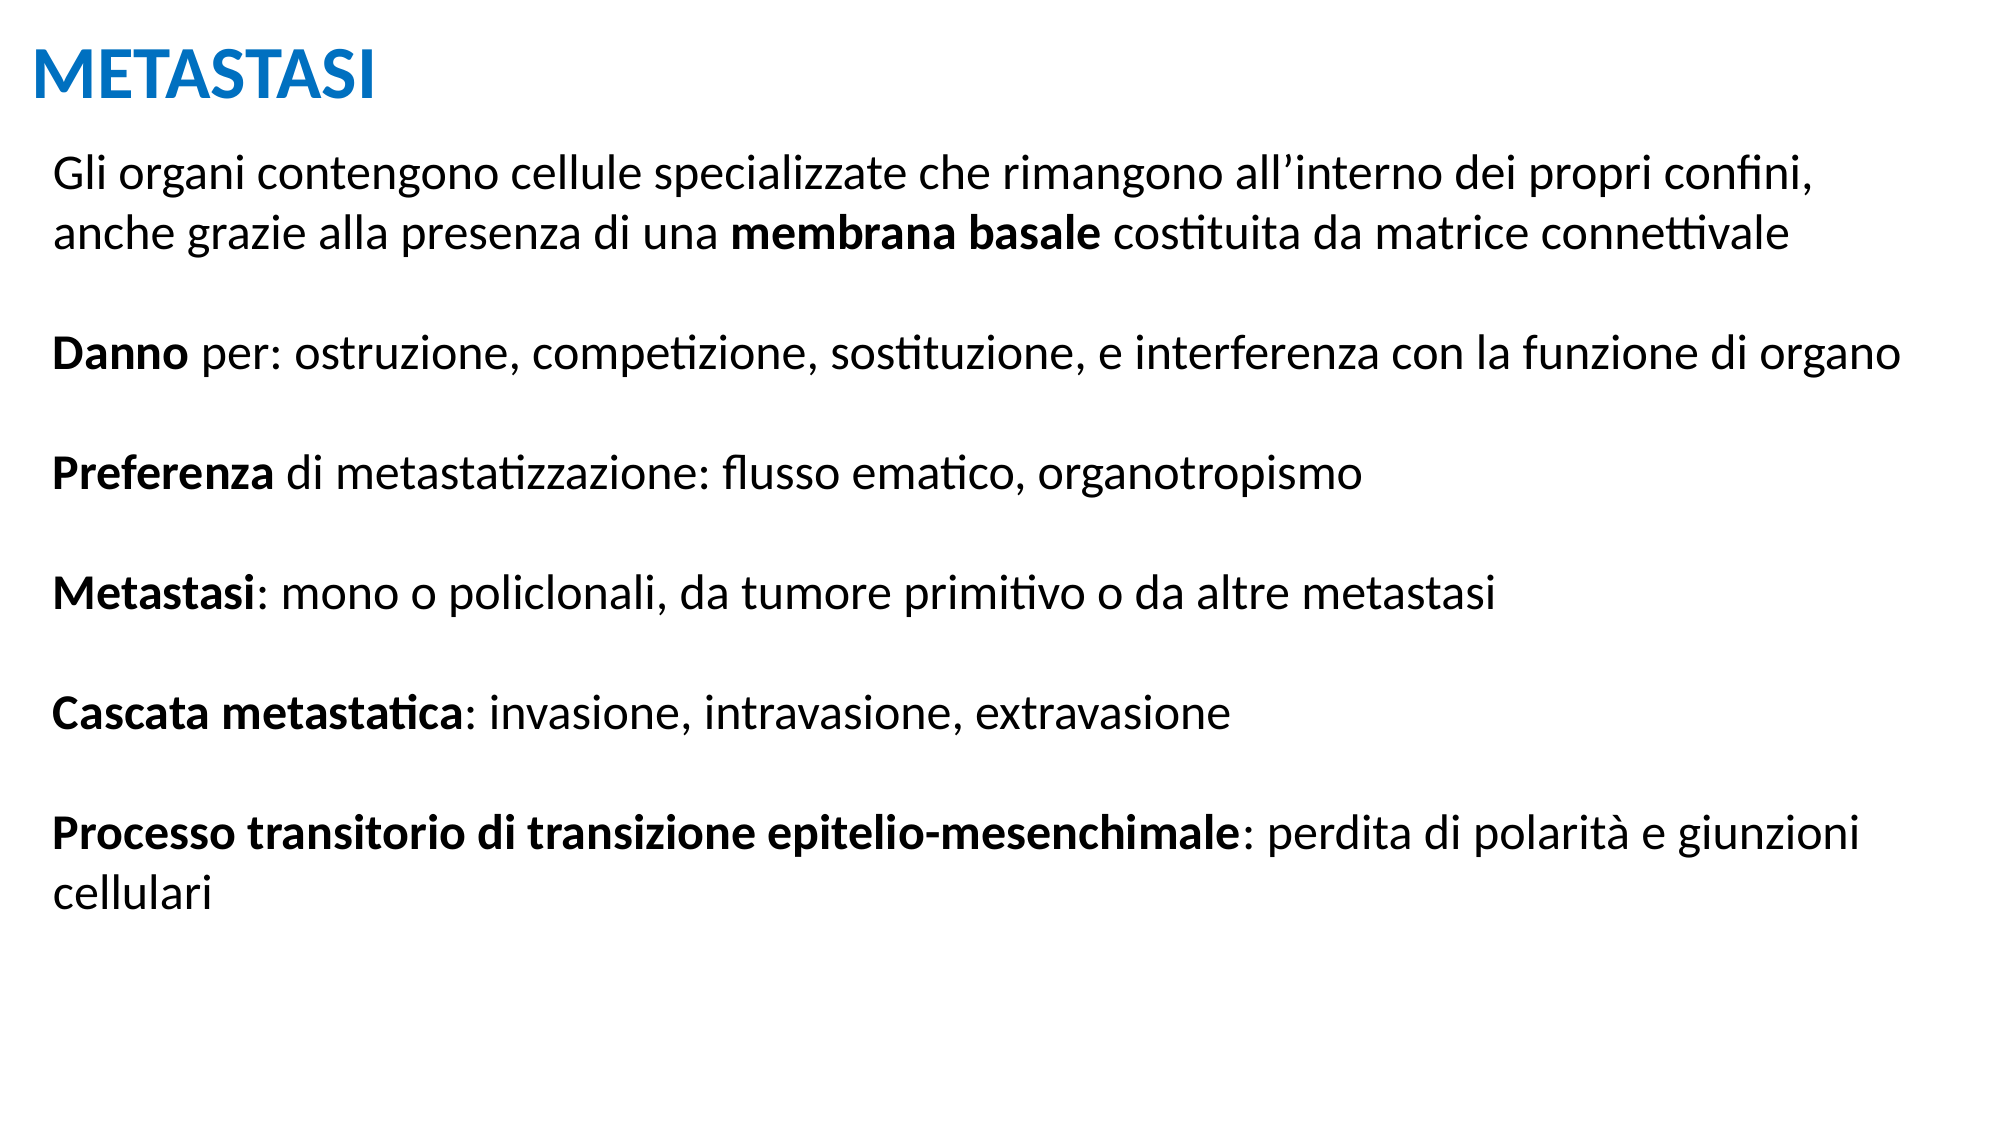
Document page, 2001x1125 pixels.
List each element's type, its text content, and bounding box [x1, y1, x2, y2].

text_box Gli organi contengono cellule specializzate che rimangono all’interno dei propri confini, anche grazie alla presenza di una membrana basale costituita da matrice connettivale Danno per: ostruzione, competizione, sostituzione, e interferenza con la funzione di organo Preferenza di metastatizzazione: flusso ematico, organotropismo Metastasi: mono o policlonali, da tumore primitivo o da altre metastasi Cascata metastatica: invasione, intravasione, extravasione Processo transitorio di transizione epitelio-mesenchimale: perdita di polarità e giunzioni cellulari [38, 131, 1924, 927]
text_box METASTASI [17, 16, 762, 121]
